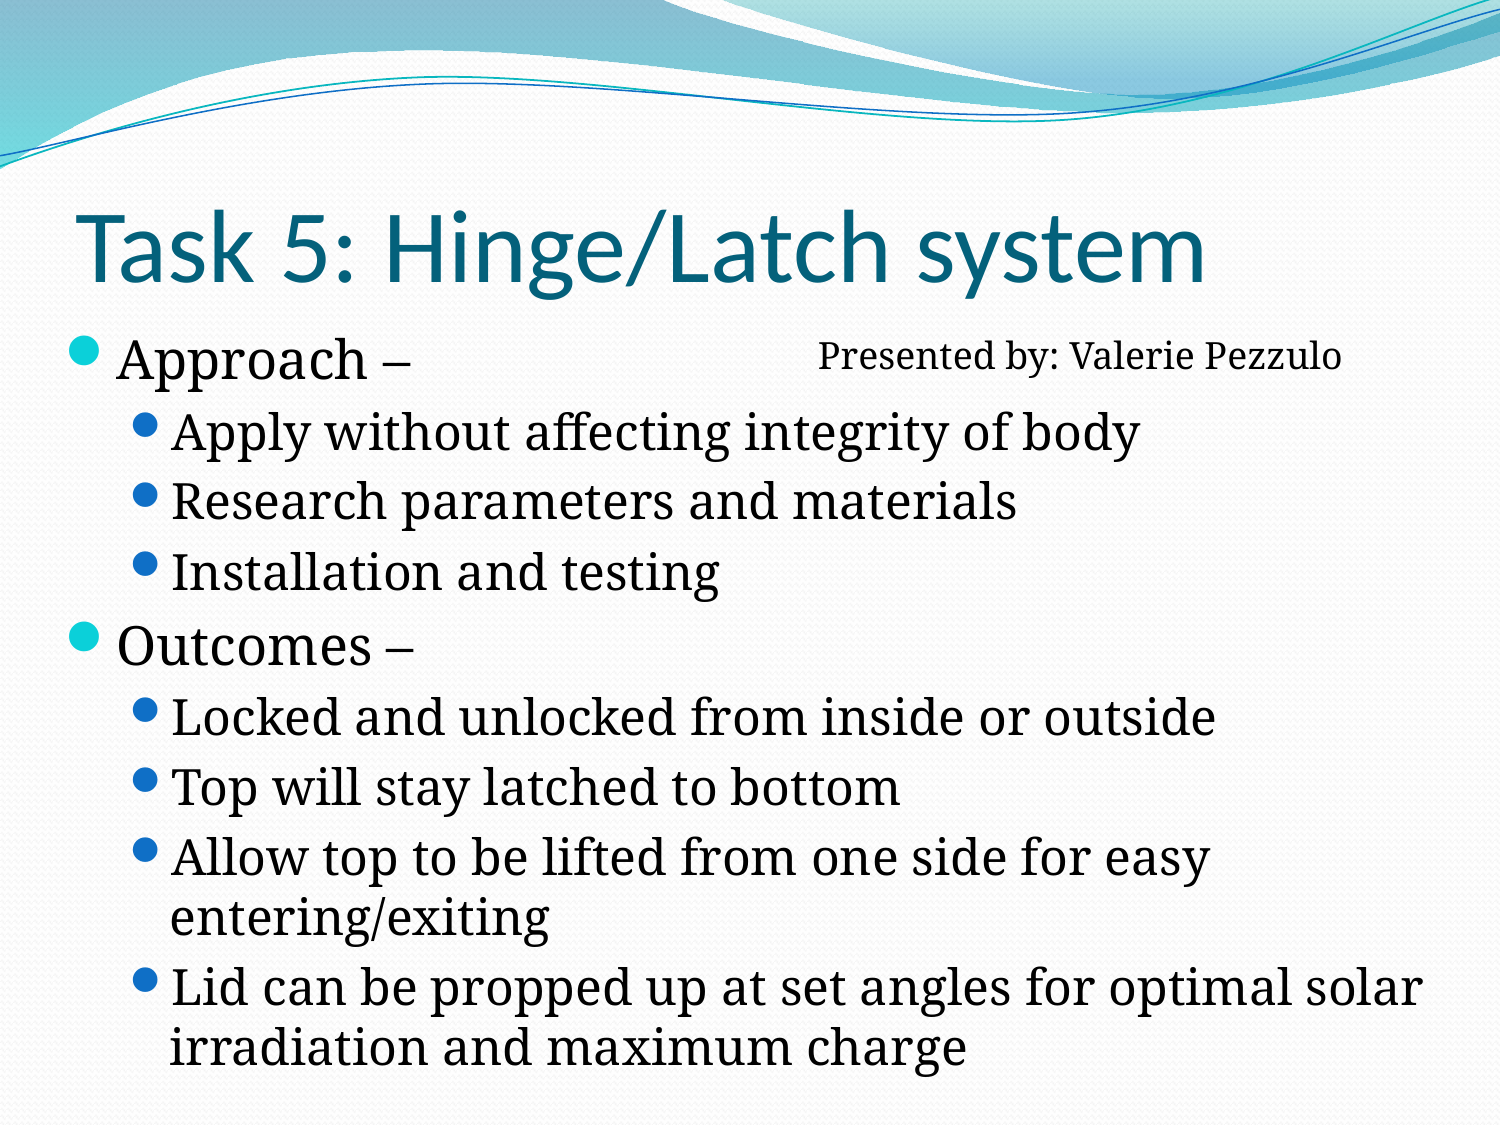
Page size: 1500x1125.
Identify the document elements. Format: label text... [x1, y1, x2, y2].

list Approach – Apply without affecting integrity of body Research parameters and materials Installation and testing Outcomes – Locked and unlocked from inside or outside Top will stay latched to bottom Allow top to be lifted from one side for easy entering/exiting Lid can be propped up at set angles for optimal solar irradiation and maximum charge [50, 317, 1475, 1125]
text_box Presented by: Valerie Pezzulo [803, 324, 1359, 385]
title Task 5: Hinge/Latch system [75, 115, 1425, 303]
